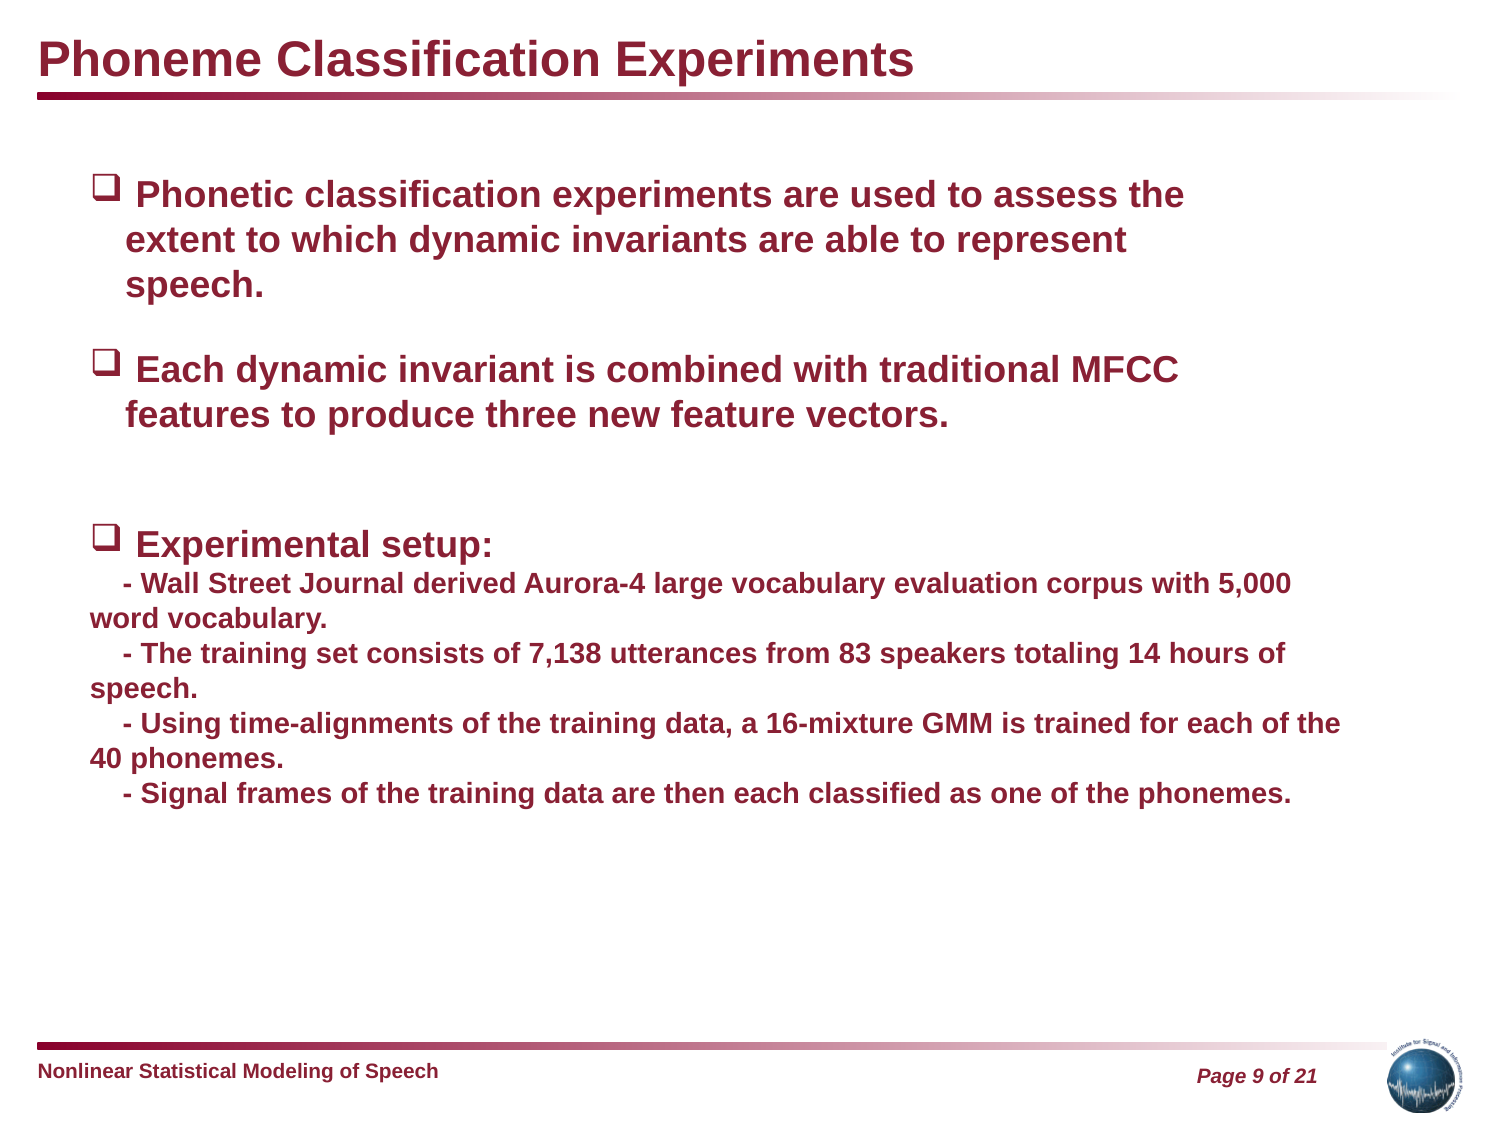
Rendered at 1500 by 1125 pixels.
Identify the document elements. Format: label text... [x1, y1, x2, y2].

text_box Experimental setup: - Wall Street Journal derived Aurora-4 large vocabulary evaluation corpus with 5,000 word vocabulary. - The training set consists of 7,138 utterances from 83 speakers totaling 14 hours of speech. - Using time-alignments of the training data, a 16-mixture GMM is trained for each of the 40 phonemes. - Signal frames of the training data are then each classified as one of the phonemes. [75, 512, 1375, 817]
list Phoneme Classification Experiments [37, 26, 1463, 85]
text_box Phonetic classification experiments are used to assess the extent to which dynamic invariants are able to represent speech. [74, 162, 1288, 313]
text_box Each dynamic invariant is combined with traditional MFCC features to produce three new feature vectors. [74, 337, 1288, 443]
picture [1387, 1038, 1463, 1113]
